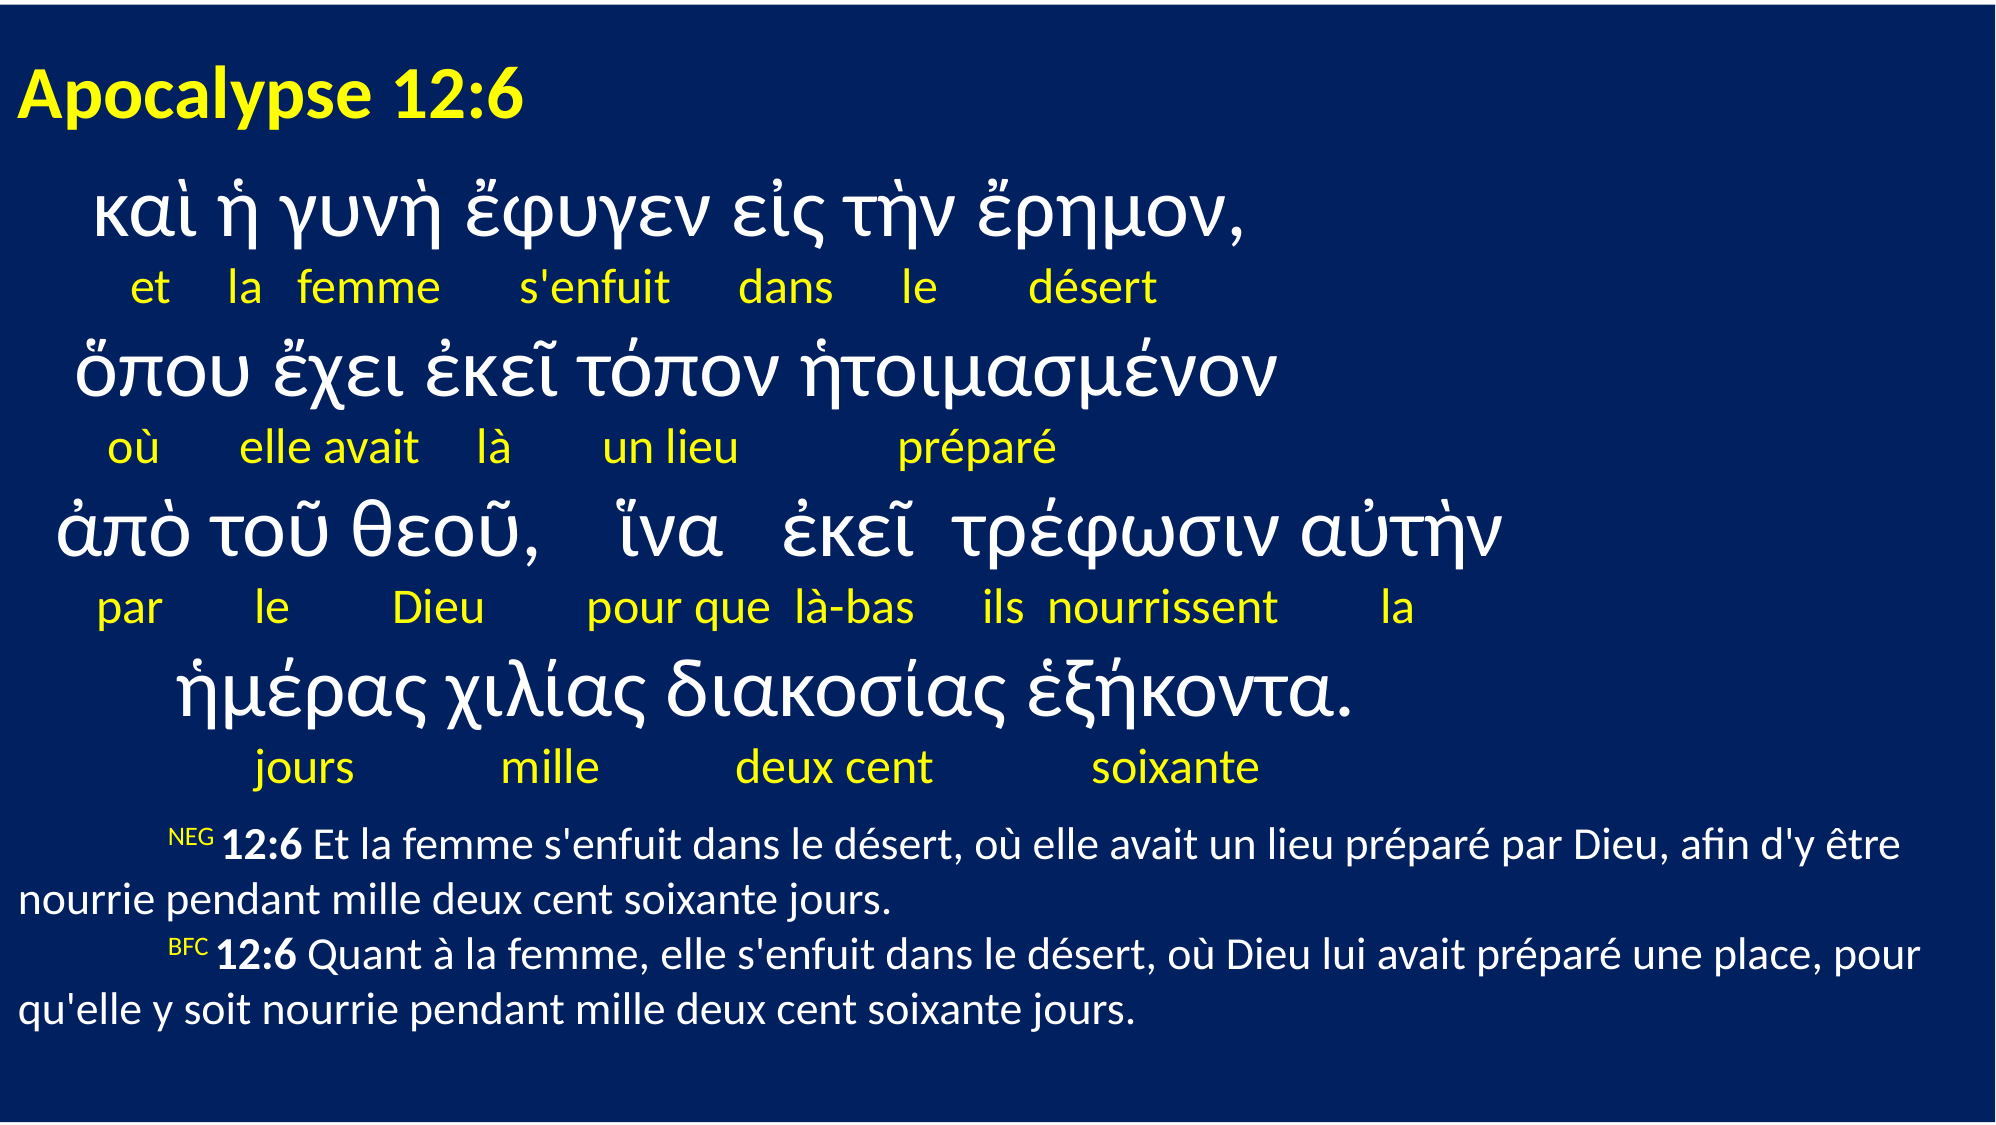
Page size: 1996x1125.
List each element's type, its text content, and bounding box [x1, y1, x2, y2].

text_box Apocalypse 12:6 καὶ ἡ γυνὴ ἔφυγεν εἰς τὴν ἔρημον, et la femme s'enfuit dans le désert ὅπου ἔχει ἐκεῖ τόπον ἡτοιμασμένον où elle avait là un lieu préparé ἀπὸ τοῦ θεοῦ, ἵνα ἐκεῖ τρέφωσιν αὐτὴν par le Dieu pour que là-bas ils nourrissent la ἡμέρας χιλίας διακοσίας ἑξήκοντα. jours mille deux cent soixante NEG 12:6 Et la femme s'enfuit dans le désert, où elle avait un lieu préparé par Dieu, afin d'y être nourrie pendant mille deux cent soixante jours. BFC 12:6 Quant à la femme, elle s'enfuit dans le désert, où Dieu lui avait préparé une place, pour qu'elle y soit nourrie pendant mille deux cent soixante jours. [0, 4, 1996, 1123]
